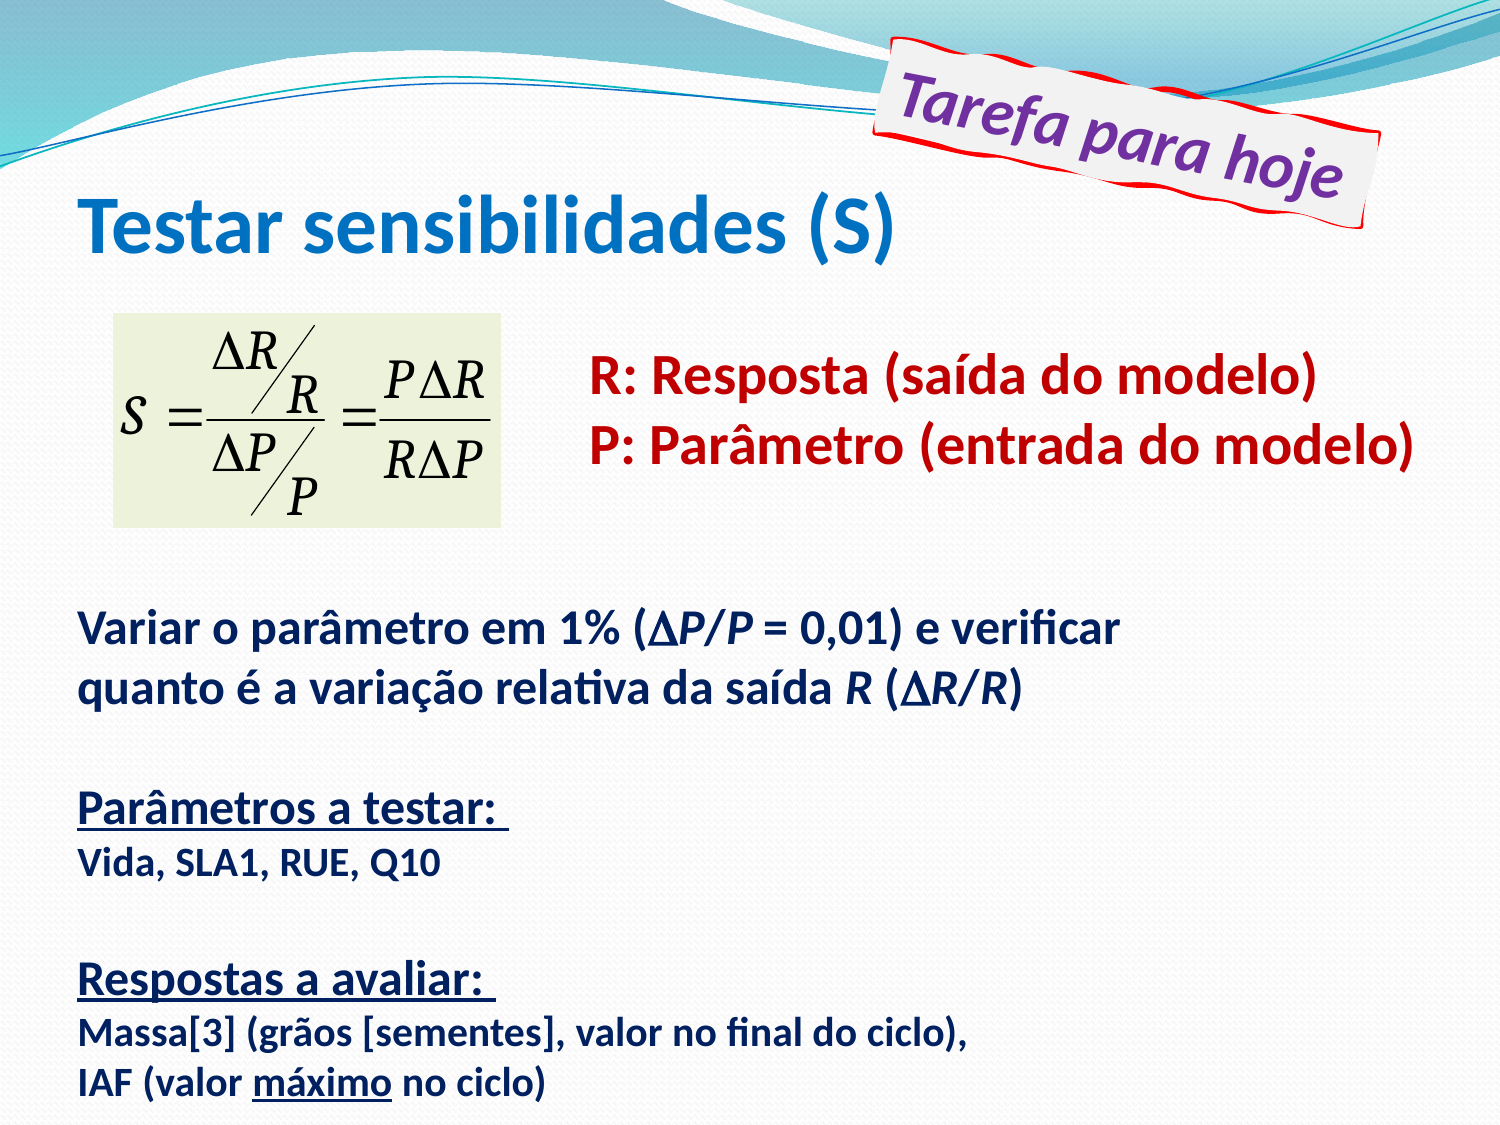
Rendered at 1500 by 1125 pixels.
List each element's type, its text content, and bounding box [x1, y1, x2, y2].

text_box Tarefa para hoje [874, 39, 1379, 228]
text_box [112, 312, 502, 529]
text_box Testar sensibilidades (S) [62, 162, 1088, 328]
text_box Variar o parâmetro em 1% (DP/P = 0,01) e verificar quanto é a variação relativa da saída R (DR/R) Parâmetros a testar: Vida, SLA1, RUE, Q10 Respostas a avaliar: Massa[3] (grãos [sementes], valor no final do ciclo), IAF (valor máximo no ciclo) [62, 587, 1213, 1113]
text_box R: Resposta (saída do modelo) P: Parâmetro (entrada do modelo) [574, 329, 1488, 484]
